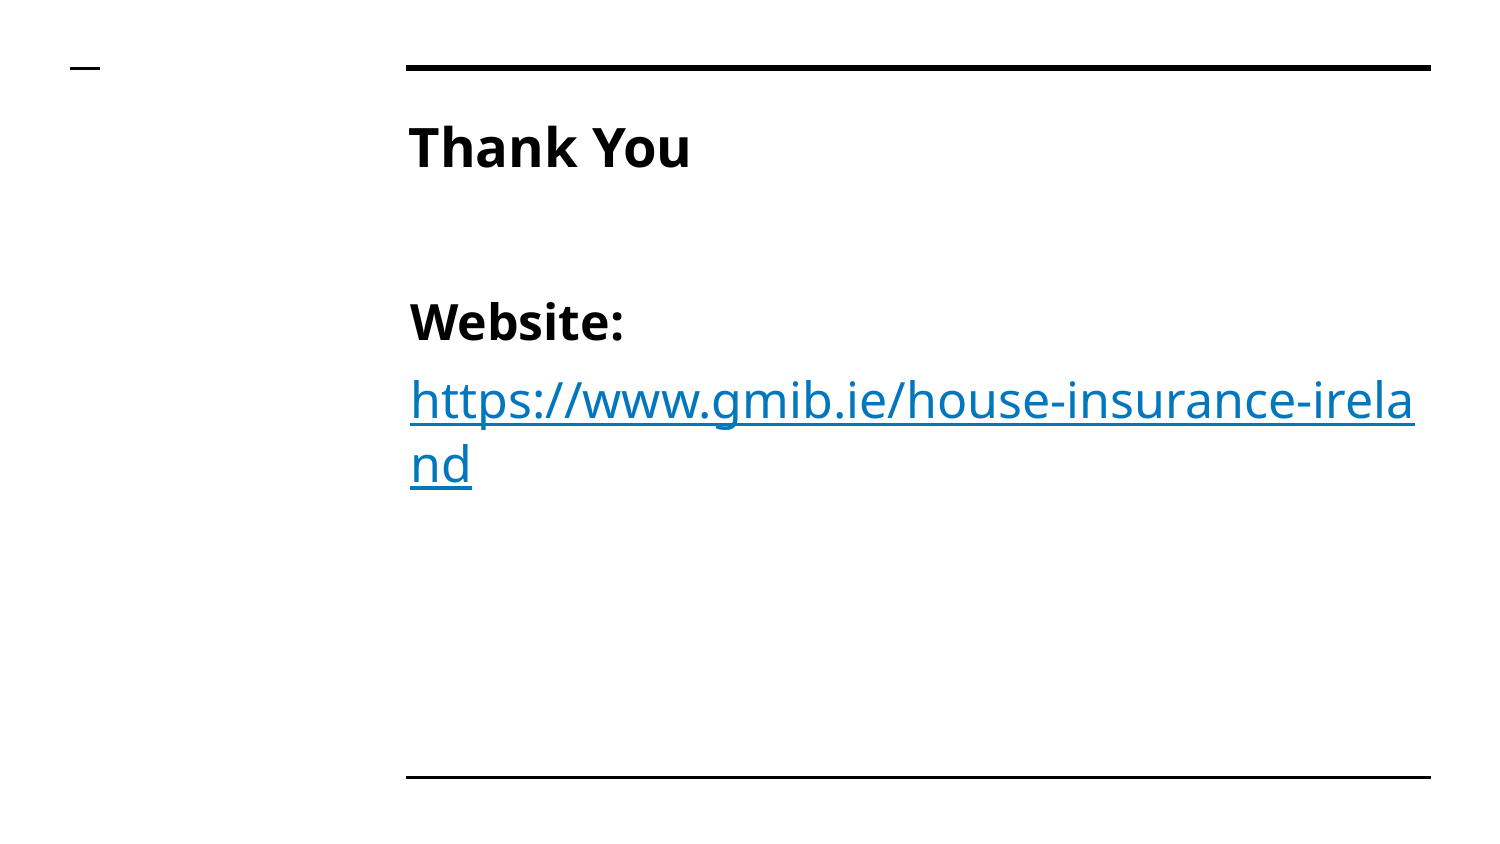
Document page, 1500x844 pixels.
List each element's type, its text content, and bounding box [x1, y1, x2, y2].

list Website: https://www.gmib.ie/house-insurance-ireland [395, 261, 1433, 755]
title Thank You [393, 94, 1431, 199]
